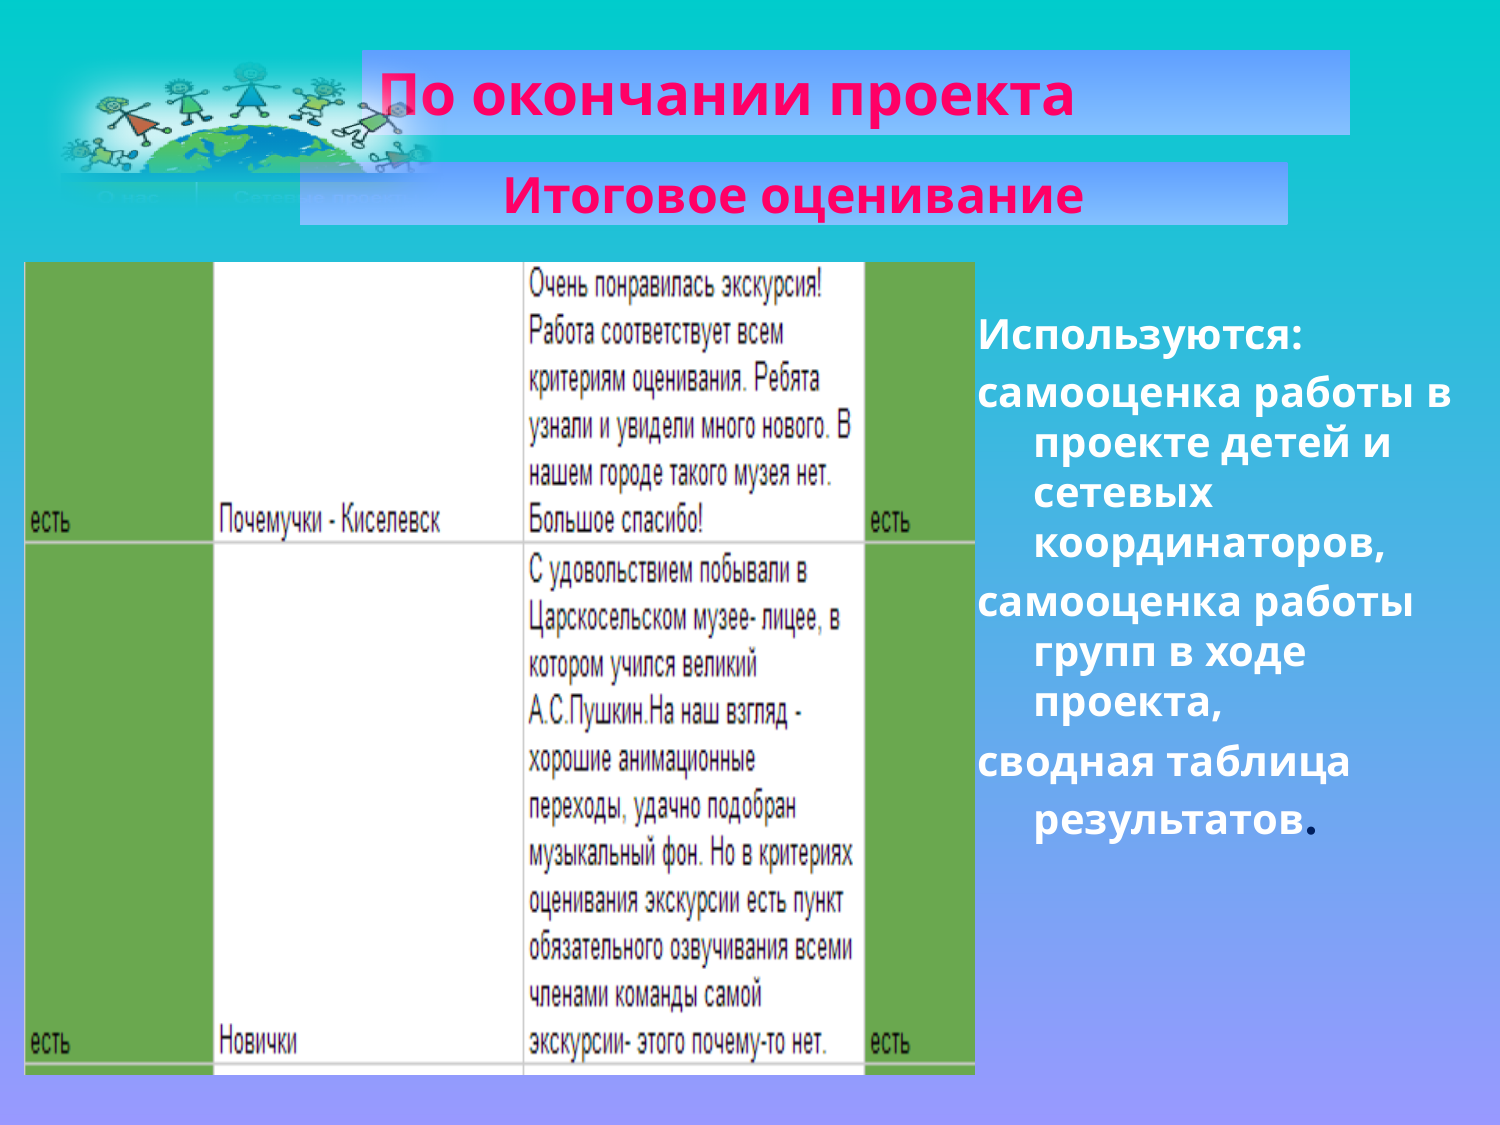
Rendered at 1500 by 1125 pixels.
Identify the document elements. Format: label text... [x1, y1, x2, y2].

picture [37, 49, 451, 213]
list Используются: самооценка работы в проекте детей и сетевых координаторов, самооценка работы групп в ходе проекта, сводная таблица результатов. [983, 299, 1475, 1050]
title Итоговое оценивание [300, 162, 1288, 225]
picture [24, 262, 976, 1076]
text_box По окончании проекта [455, 50, 1350, 135]
